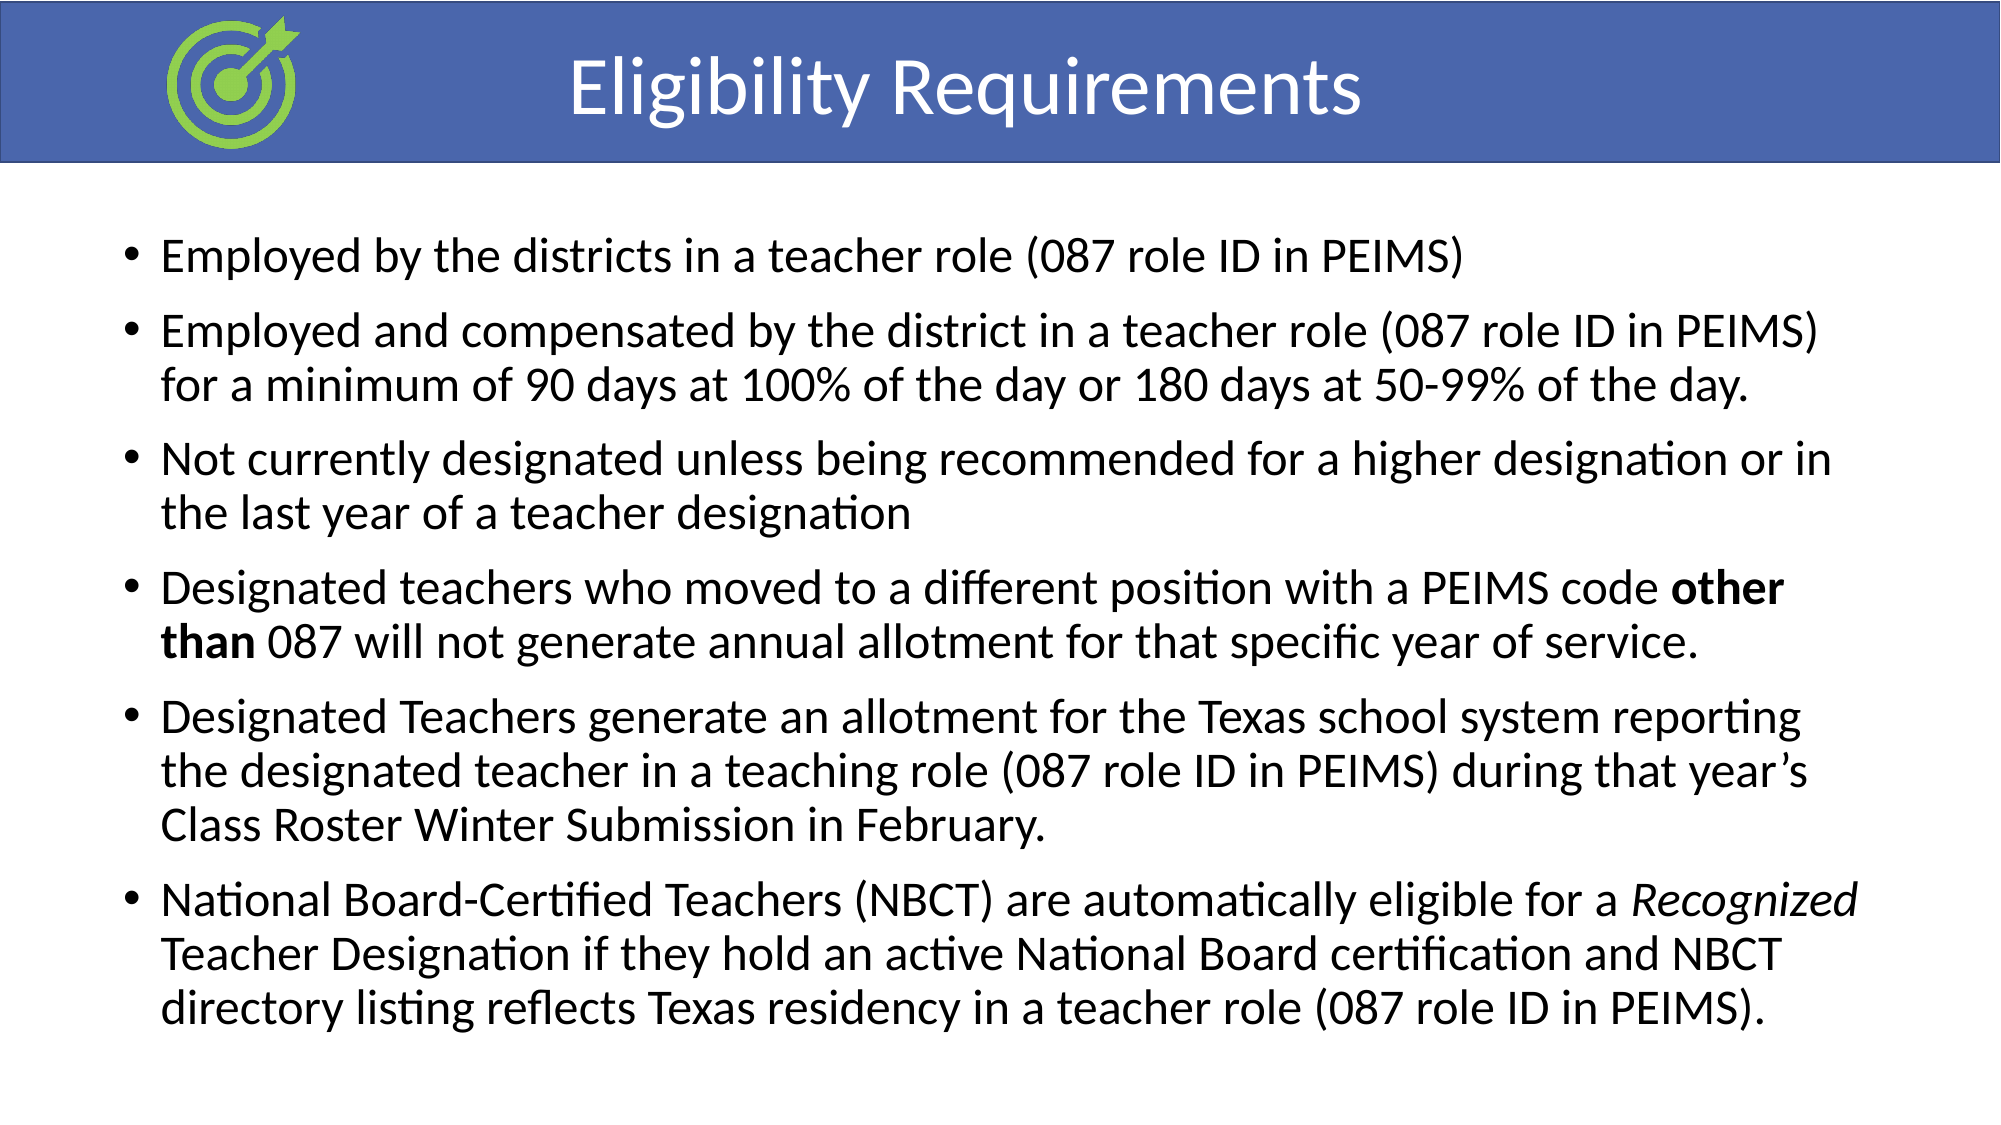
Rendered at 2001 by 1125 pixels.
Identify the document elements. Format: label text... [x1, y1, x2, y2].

list Employed by the districts in a teacher role (087 role ID in PEIMS) Employed and compensated by the district in a teacher role (087 role ID in PEIMS) for a minimum of 90 days at 100% of the day or 180 days at 50-99% of the day. Not currently designated unless being recommended for a higher designation or in the last year of a teacher designation Designated teachers who moved to a different position with a PEIMS code other than 087 will not generate annual allotment for that specific year of service. Designated Teachers generate an allotment for the Texas school system reporting the designated teacher in a teaching role (087 role ID in PEIMS) during that year’s Class Roster Winter Submission in February. National Board-Certified Teachers (NBCT) are automatically eligible for a Recognized Teacher Designation if they hold an active National Board certification and NBCT directory listing reflects Texas residency in a teacher role (087 role ID in PEIMS). [108, 221, 1892, 1124]
picture [152, 1, 315, 163]
text_box Eligibility Requirements [315, 24, 1773, 139]
text_box [0, 1, 152, 163]
text_box [315, 1, 2000, 163]
